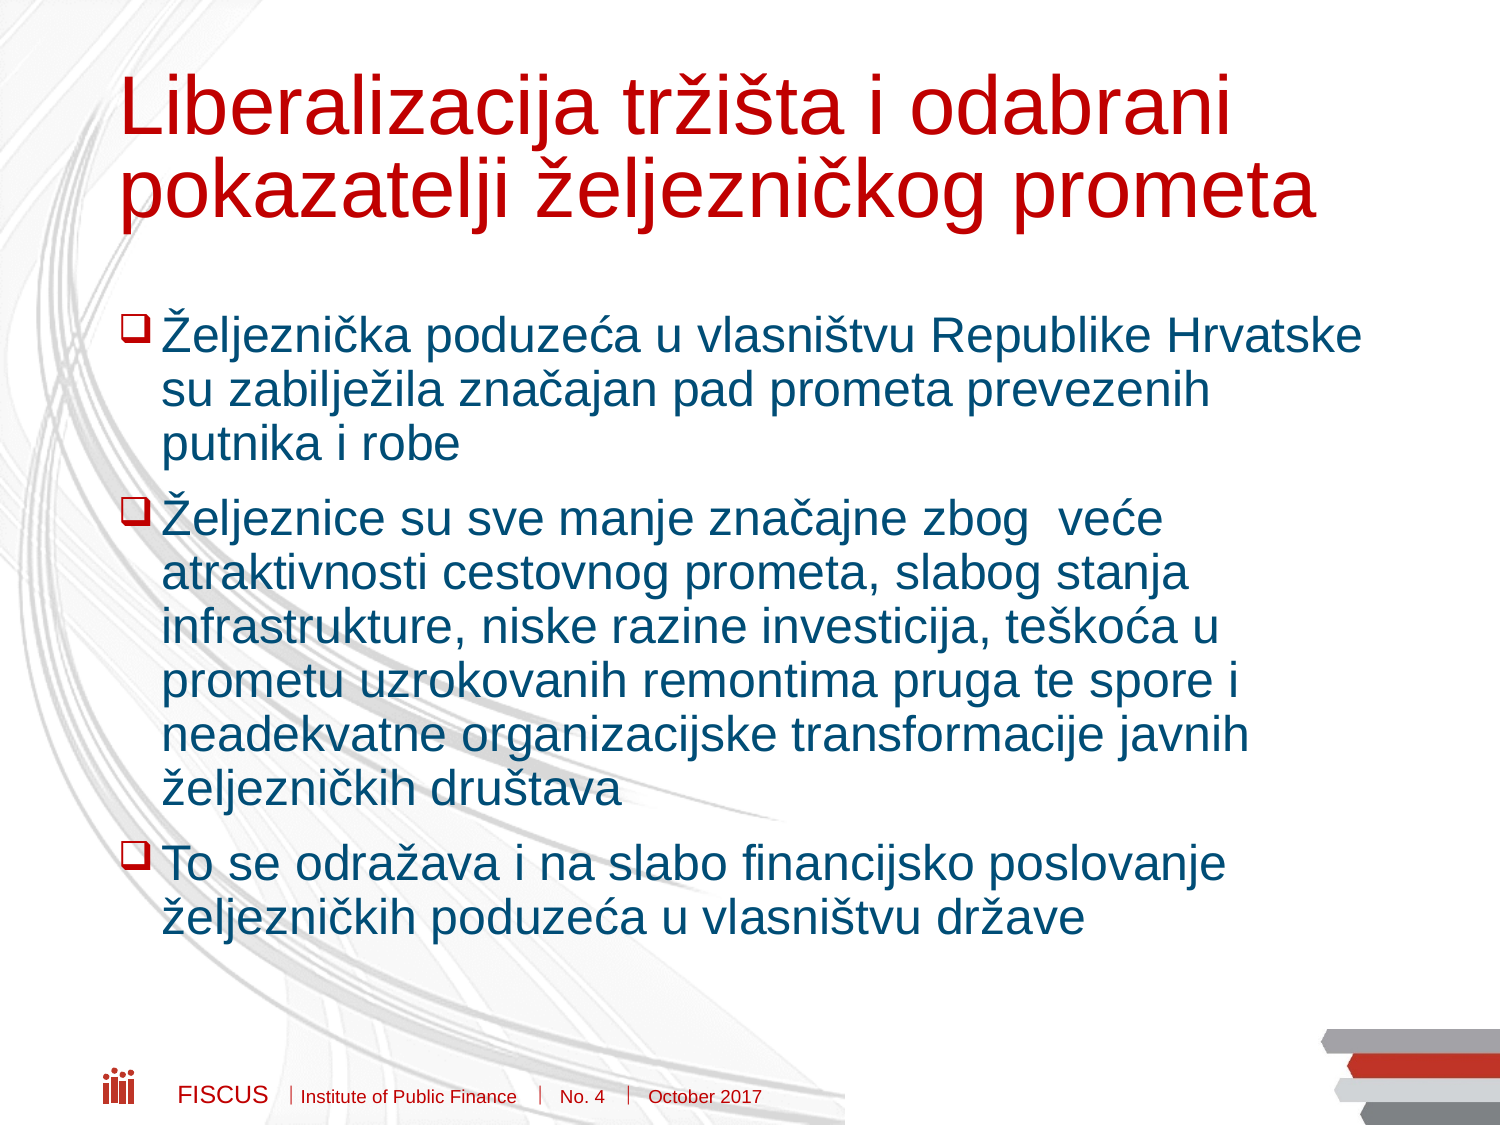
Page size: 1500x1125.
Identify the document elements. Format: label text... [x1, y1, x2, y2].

title Liberalizacija tržišta i odabrani pokazatelji željezničkog prometa [103, 59, 1397, 278]
text_box Fiscus  Institute of Public Finance  No. 4  October 2017 [162, 1058, 778, 1119]
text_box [103, 1067, 135, 1104]
list Željeznička poduzeća u vlasništvu Republike Hrvatske su zabilježila značajan pad prometa prevezenih putnika i robe Željeznice su sve manje značajne zbog veće atraktivnosti cestovnog prometa, slabog stanja infrastrukture, niske razine investicija, teškoća u prometu uzrokovanih remontima pruga te spore i neadekvatne organizacijske transformacije javnih željezničkih društava To se odražava i na slabo financijsko poslovanje željezničkih poduzeća u vlasništvu države [103, 302, 1397, 1017]
picture [1318, 1029, 1500, 1125]
